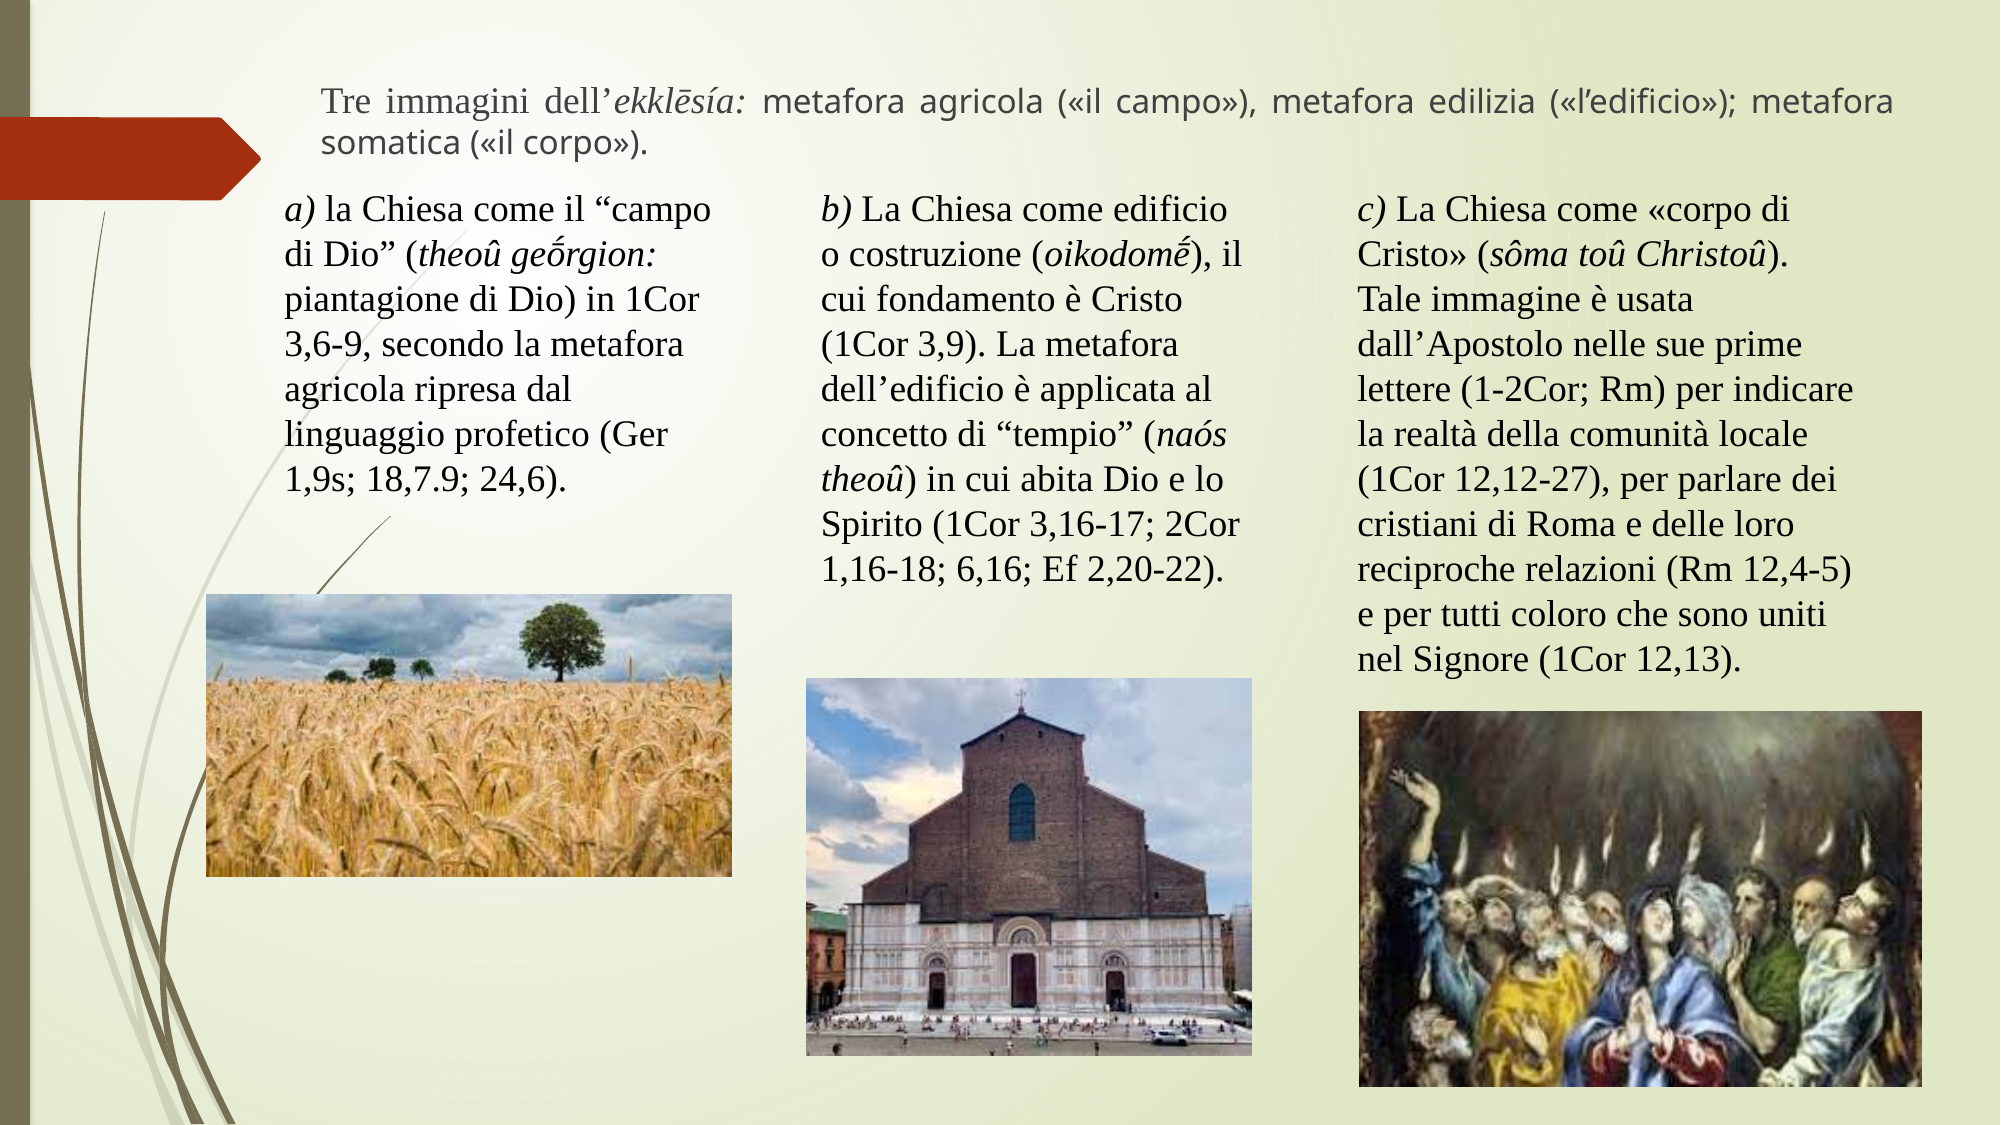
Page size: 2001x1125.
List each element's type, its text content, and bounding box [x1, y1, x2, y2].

text_box a) la Chiesa come il “campo di Dio” (theoû geṓrgion: piantagione di Dio) in 1Cor 3,6-9, secondo la metafora agricola ripresa dal linguaggio profetico (Ger 1,9s; 18,7.9; 24,6). [269, 176, 732, 506]
list Tre immagini dell’ekklēsía: metafora agricola («il campo»), metafora edilizia («l’edificio»); metafora somatica («il corpo»). [249, 68, 1912, 177]
text_box c) La Chiesa come «corpo di Cristo» (sôma toû Christoû). Tale immagine è usata dall’Apostolo nelle sue prime lettere (1-2Cor; Rm) per indicare la realtà della comunità locale (1Cor 12,12-27), per parlare dei cristiani di Roma e delle loro reciproche relazioni (Rm 12,4-5) e per tutti coloro che sono uniti nel Signore (1Cor 12,13). [1342, 176, 1870, 731]
picture [1358, 711, 1922, 1087]
text_box b) La Chiesa come edificio o costruzione (oikodomḗ), il cui fondamento è Cristo (1Cor 3,9). La metafora dell’edificio è applicata al concetto di “tempio” (naós theoû) in cui abita Dio e lo Spirito (1Cor 3,16-17; 2Cor 1,16-18; 6,16; Ef 2,20-22). [806, 176, 1269, 596]
picture [805, 678, 1253, 1057]
picture [206, 594, 732, 878]
